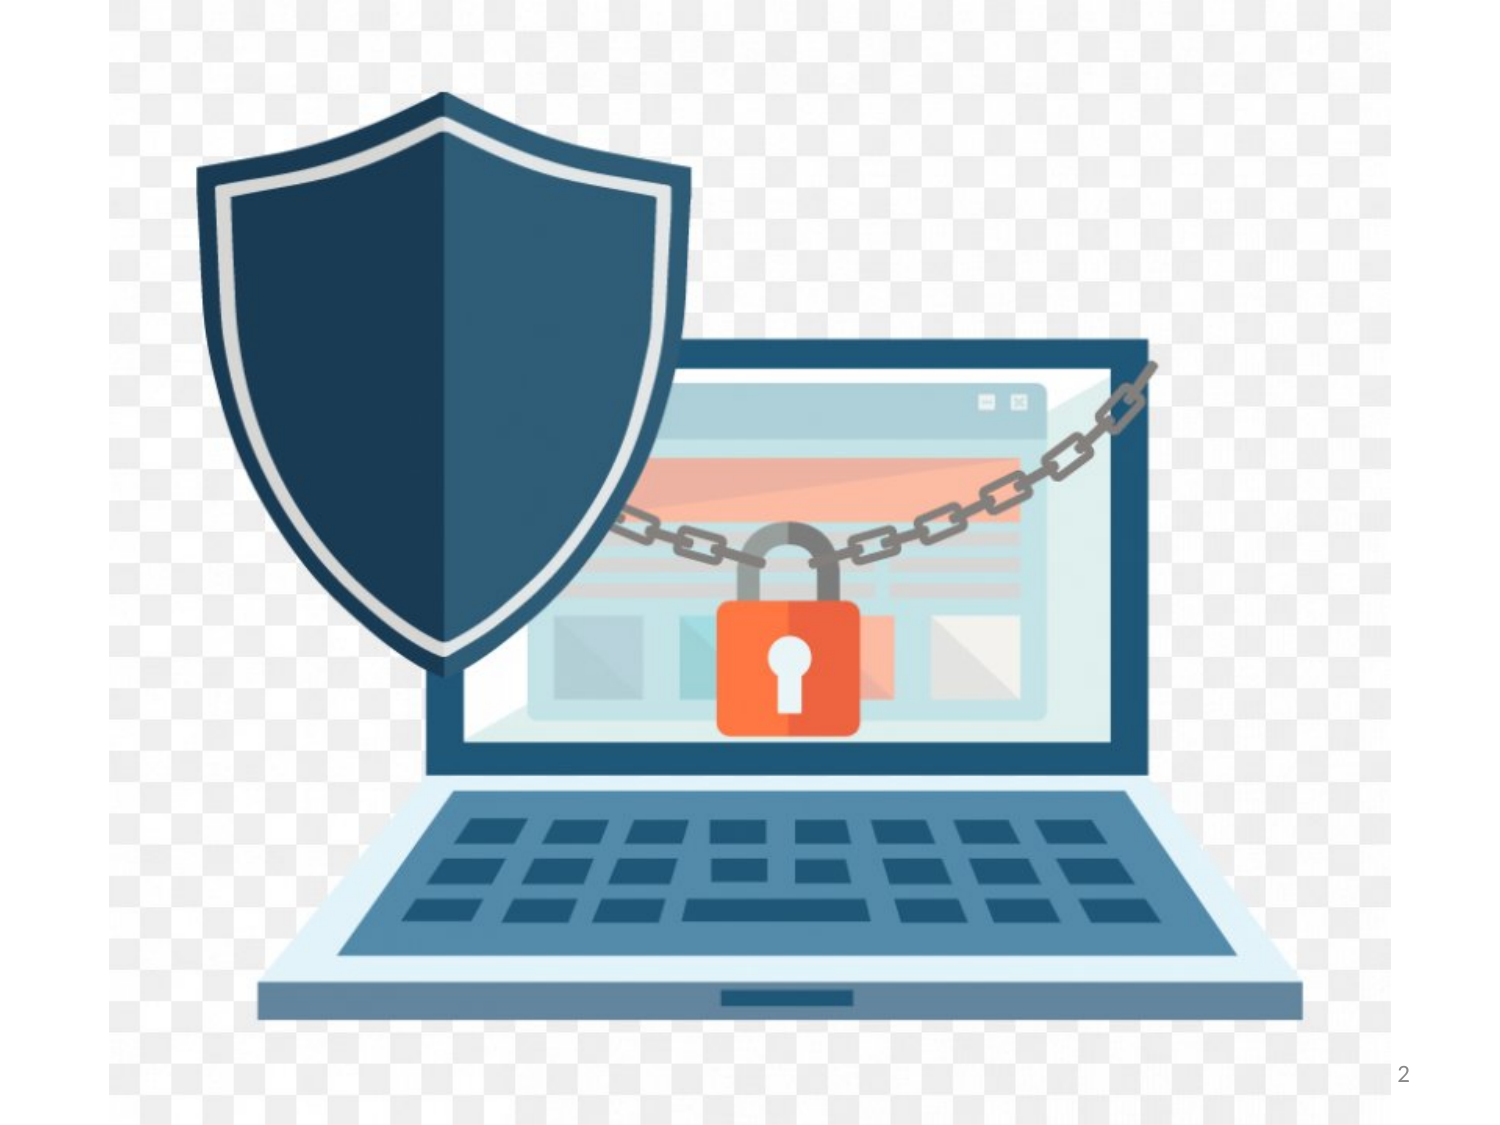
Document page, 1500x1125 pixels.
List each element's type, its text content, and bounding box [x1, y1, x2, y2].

slide_number 2 [1394, 1042, 1425, 1103]
picture [109, 0, 1391, 1125]
